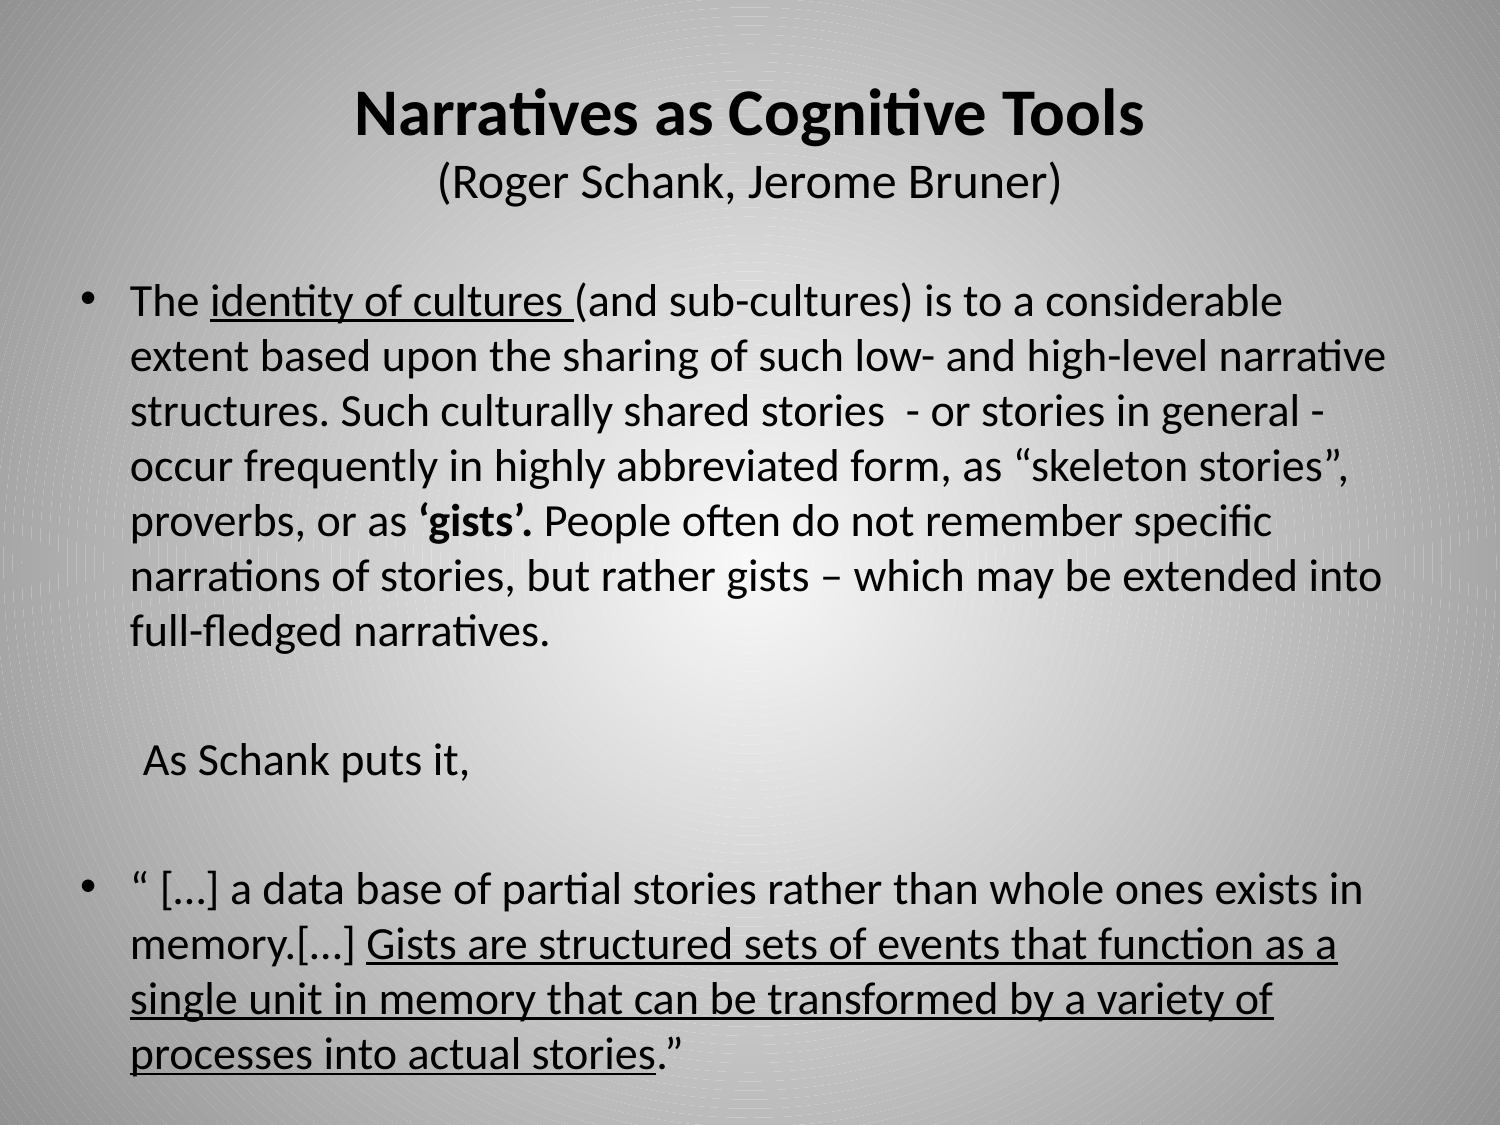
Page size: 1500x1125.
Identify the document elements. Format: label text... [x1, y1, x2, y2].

list The identity of cultures (and sub-cultures) is to a considerable extent based upon the sharing of such low- and high-level narrative structures. Such culturally shared stories - or stories in general - occur frequently in highly abbreviated form, as “skeleton stories”, proverbs, or as ‘gists’. People often do not remember specific narrations of stories, but rather gists – which may be extended into full-fledged narratives. As Schank puts it, “ […] a data base of partial stories rather than whole ones exists in memory.[…] Gists are structured sets of events that function as a single unit in memory that can be transformed by a variety of processes into actual stories.” [64, 262, 1425, 1094]
title Narratives as Cognitive Tools (Roger Schank, Jerome Bruner) [75, 45, 1425, 233]
